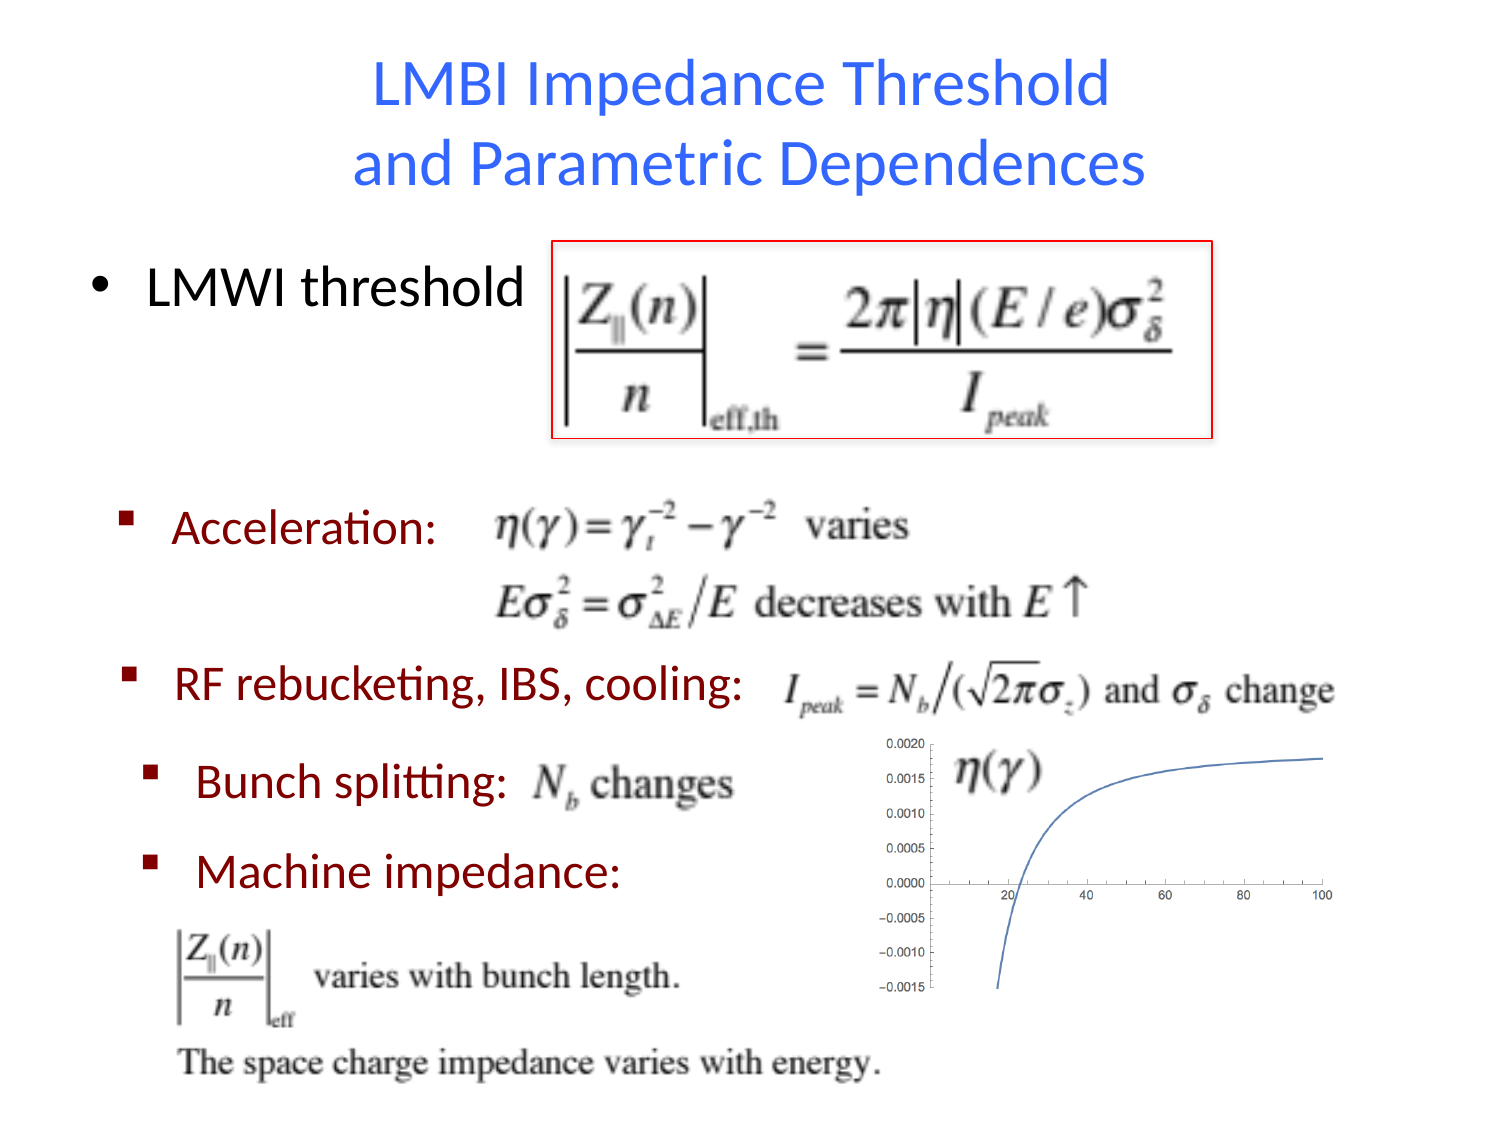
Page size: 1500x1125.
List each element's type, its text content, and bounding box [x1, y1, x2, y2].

text_box Acceleration: [100, 487, 487, 562]
list LMWI threshold [75, 240, 1425, 1005]
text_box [949, 740, 1046, 801]
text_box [527, 756, 739, 816]
text_box Machine impedance: [124, 831, 638, 906]
text_box [551, 240, 1213, 439]
picture [867, 725, 1486, 1019]
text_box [489, 488, 1094, 633]
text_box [779, 654, 1337, 722]
text_box RF rebucketing, IBS, cooling: [103, 642, 793, 718]
title LMBI Impedance Threshold and Parametric Dependences [75, 45, 1425, 193]
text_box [559, 266, 1177, 439]
text_box Bunch splitting: [124, 741, 524, 816]
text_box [173, 923, 882, 1087]
